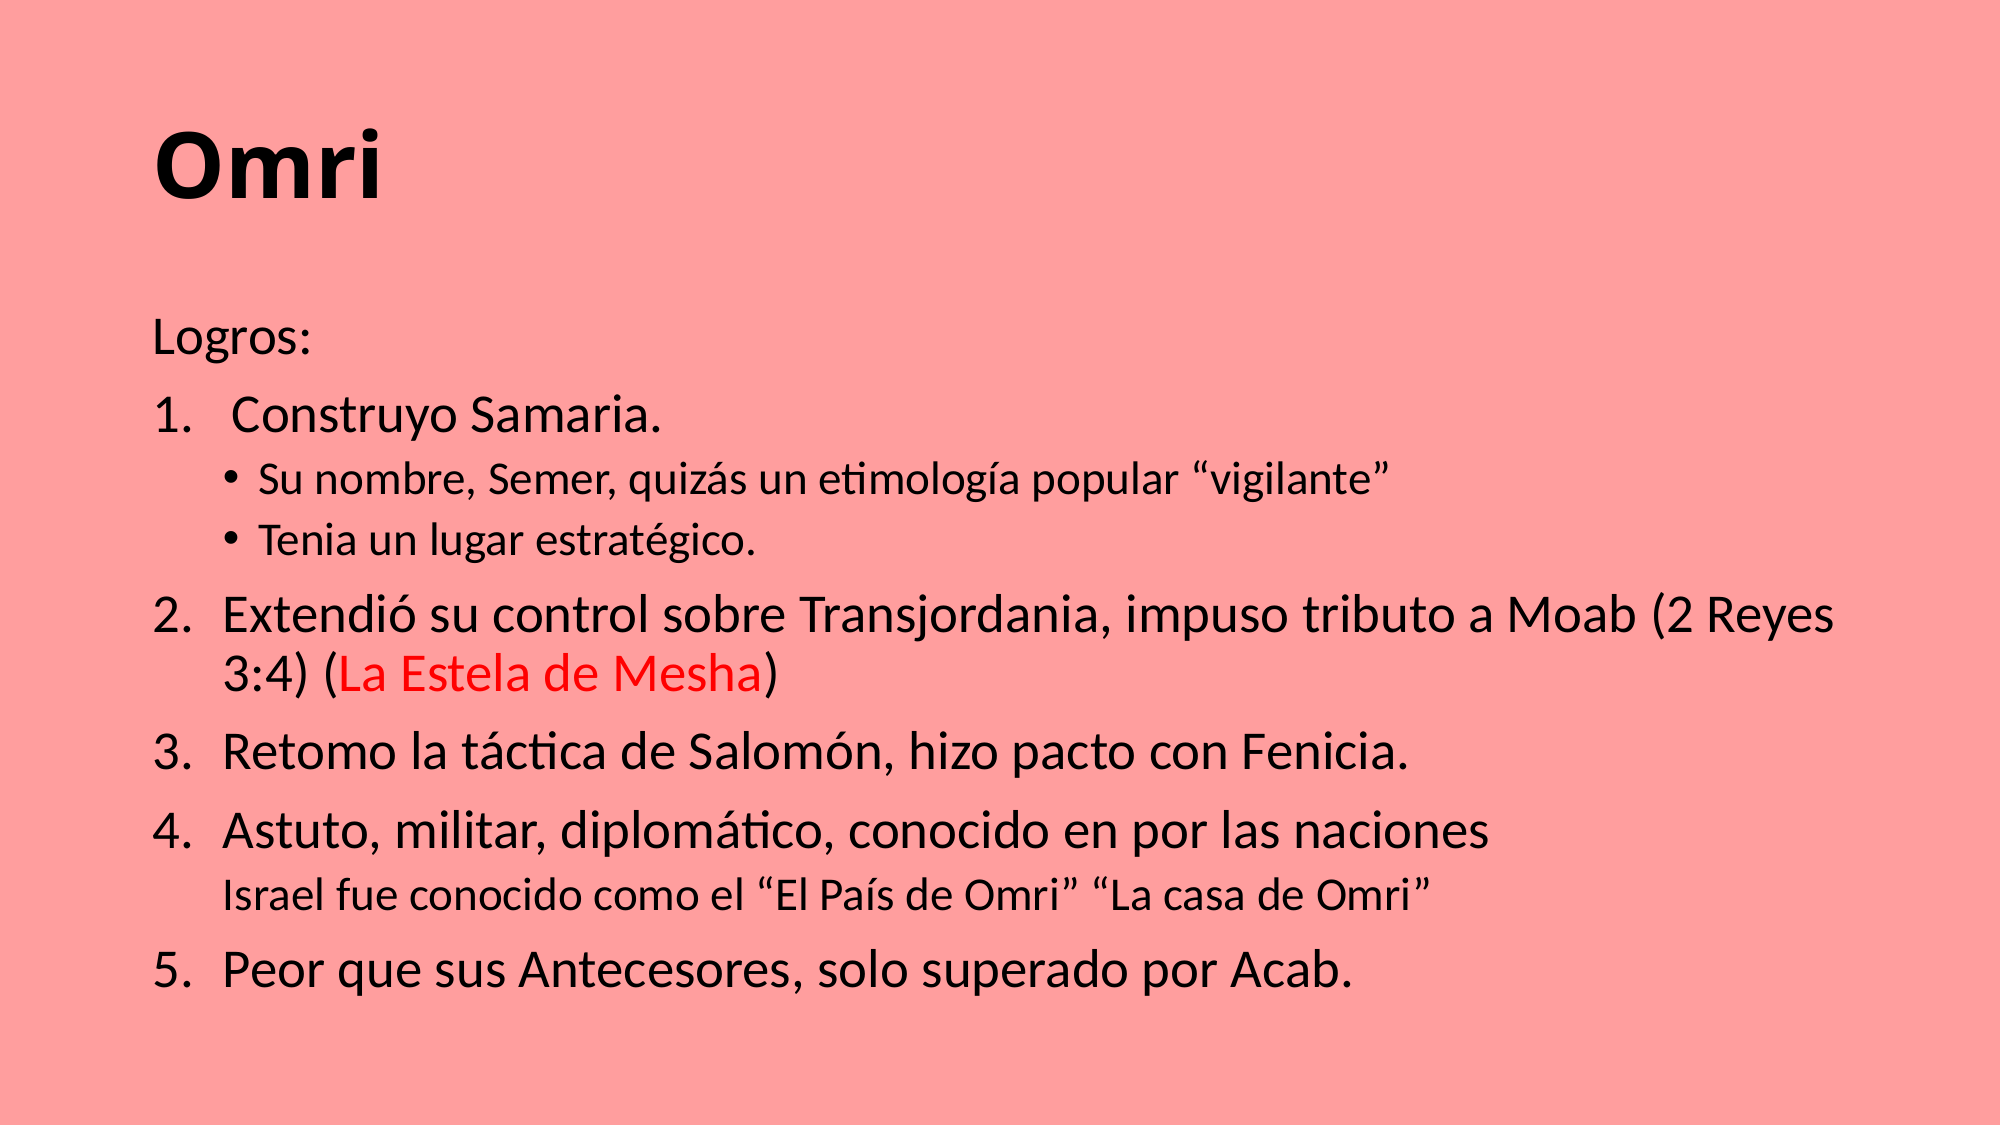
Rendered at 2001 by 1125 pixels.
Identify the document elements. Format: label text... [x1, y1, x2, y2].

title Omri [137, 59, 1863, 278]
list Logros: Construyo Samaria. Su nombre, Semer, quizás un etimología popular “vigilante” Tenia un lugar estratégico. Extendió su control sobre Transjordania, impuso tributo a Moab (2 Reyes 3:4) (La Estela de Mesha) Retomo la táctica de Salomón, hizo pacto con Fenicia. Astuto, militar, diplomático, conocido en por las naciones Israel fue conocido como el “El País de Omri” “La casa de Omri” Peor que sus Antecesores, solo superado por Acab. [137, 299, 1863, 1014]
